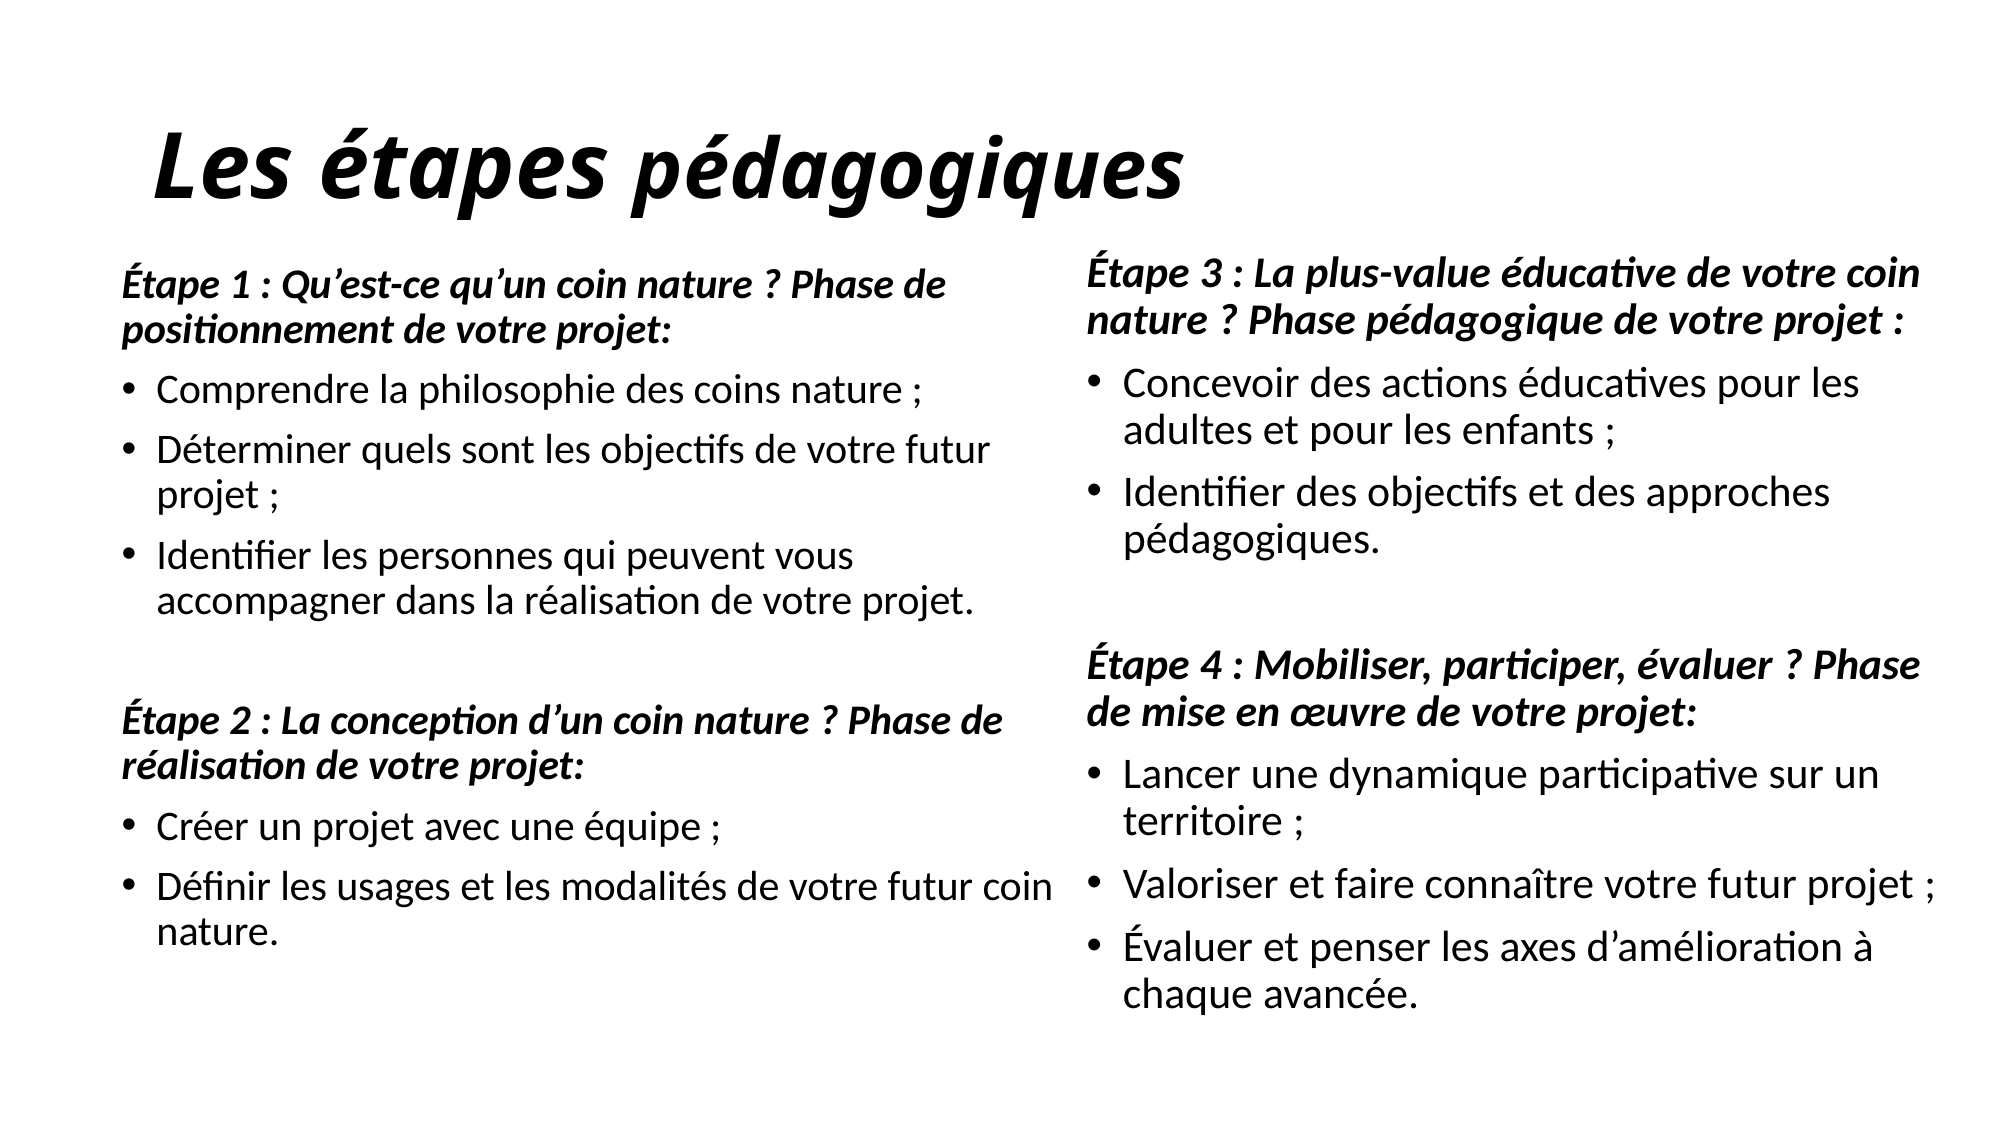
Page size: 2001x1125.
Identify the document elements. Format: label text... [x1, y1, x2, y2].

text_box Étape 3 : La plus-value éducative de votre coin nature ? Phase pédagogique de votre projet : Concevoir des actions éducatives pour les adultes et pour les enfants ; Identifier des objectifs et des approches pédagogiques. Étape 4 : Mobiliser, participer, évaluer ? Phase de mise en œuvre de votre projet: Lancer une dynamique participative sur un territoire ; Valoriser et faire connaître votre futur projet ; Évaluer et penser les axes d’amélioration à chaque avancée. [1071, 242, 1955, 1053]
list Étape 1 : Qu’est-ce qu’un coin nature ? Phase de positionnement de votre projet: Comprendre la philosophie des coins nature ; Déterminer quels sont les objectifs de votre futur projet ; Identifier les personnes qui peuvent vous accompagner dans la réalisation de votre projet. Étape 2 : La conception d’un coin nature ? Phase de réalisation de votre projet: Créer un projet avec une équipe ; Définir les usages et les modalités de votre futur coin nature. [106, 254, 1071, 969]
title Les étapes pédagogiques [137, 59, 1863, 254]
